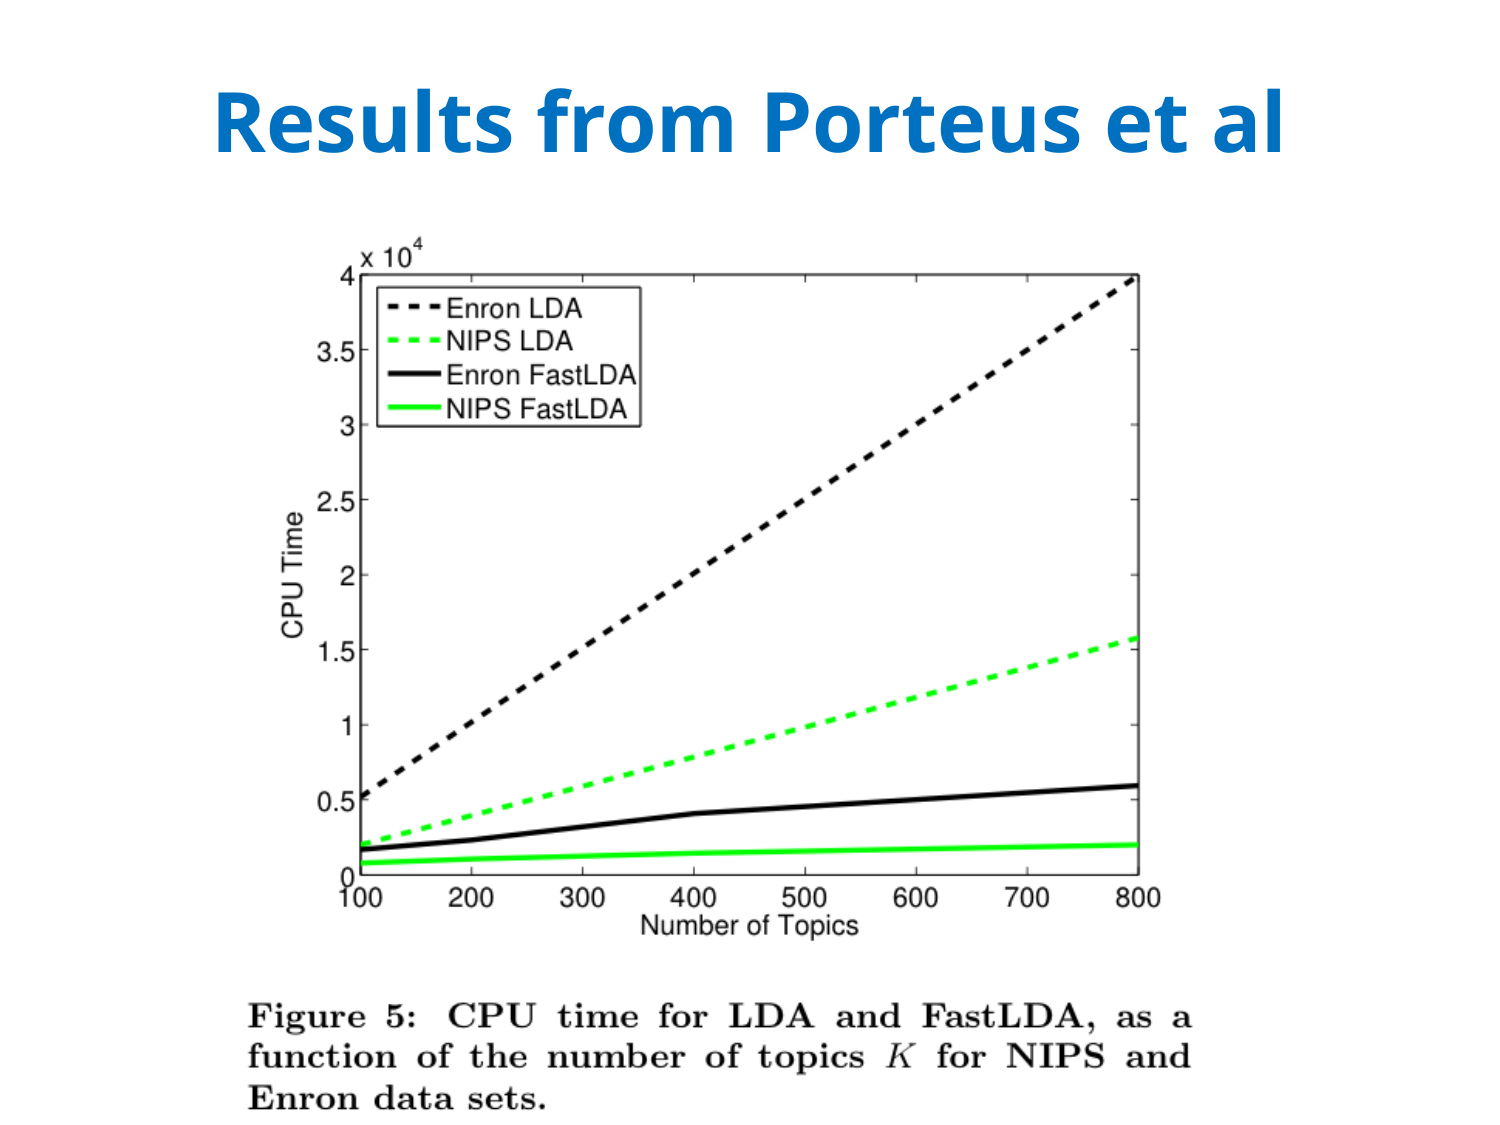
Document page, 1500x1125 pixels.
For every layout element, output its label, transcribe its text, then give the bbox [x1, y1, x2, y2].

title Results from Porteus et al [75, 45, 1425, 194]
picture [224, 176, 1233, 1125]
